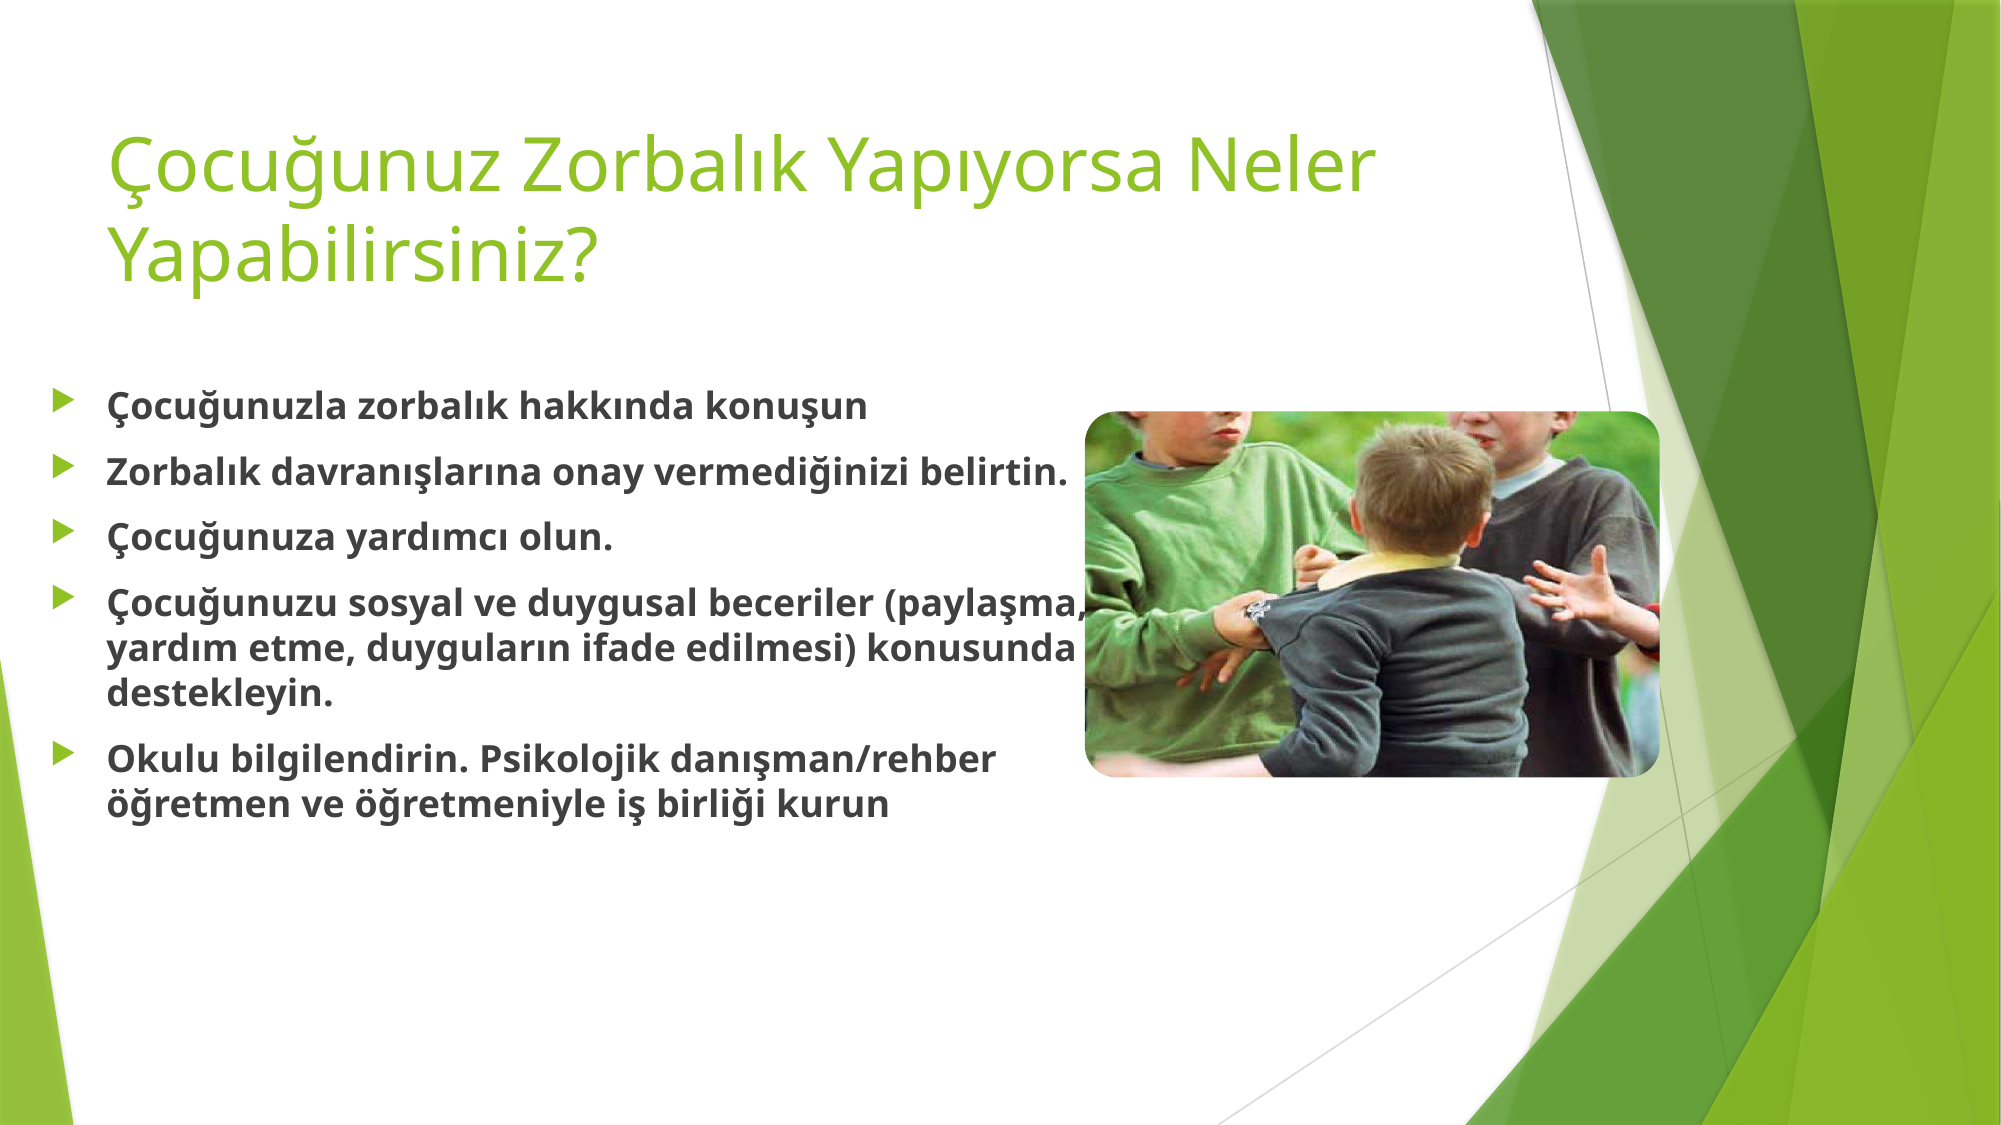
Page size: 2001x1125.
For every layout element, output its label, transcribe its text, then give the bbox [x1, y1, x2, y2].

title Çocuğunuz Zorbalık Yapıyorsa Neler Yapabilirsiniz? [92, 108, 1503, 326]
list Çocuğunuzla zorbalık hakkında konuşun Zorbalık davranışlarına onay vermediğinizi belirtin. Çocuğunuza yardımcı olun. Çocuğunuzu sosyal ve duygusal beceriler (paylaşma, yardım etme, duyguların ifade edilmesi) konusunda destekleyin. Okulu bilgilendirin. Psikolojik danışman/rehber öğretmen ve öğretmeniyle iş birliği kurun [35, 374, 1119, 847]
picture [1084, 410, 1661, 778]
